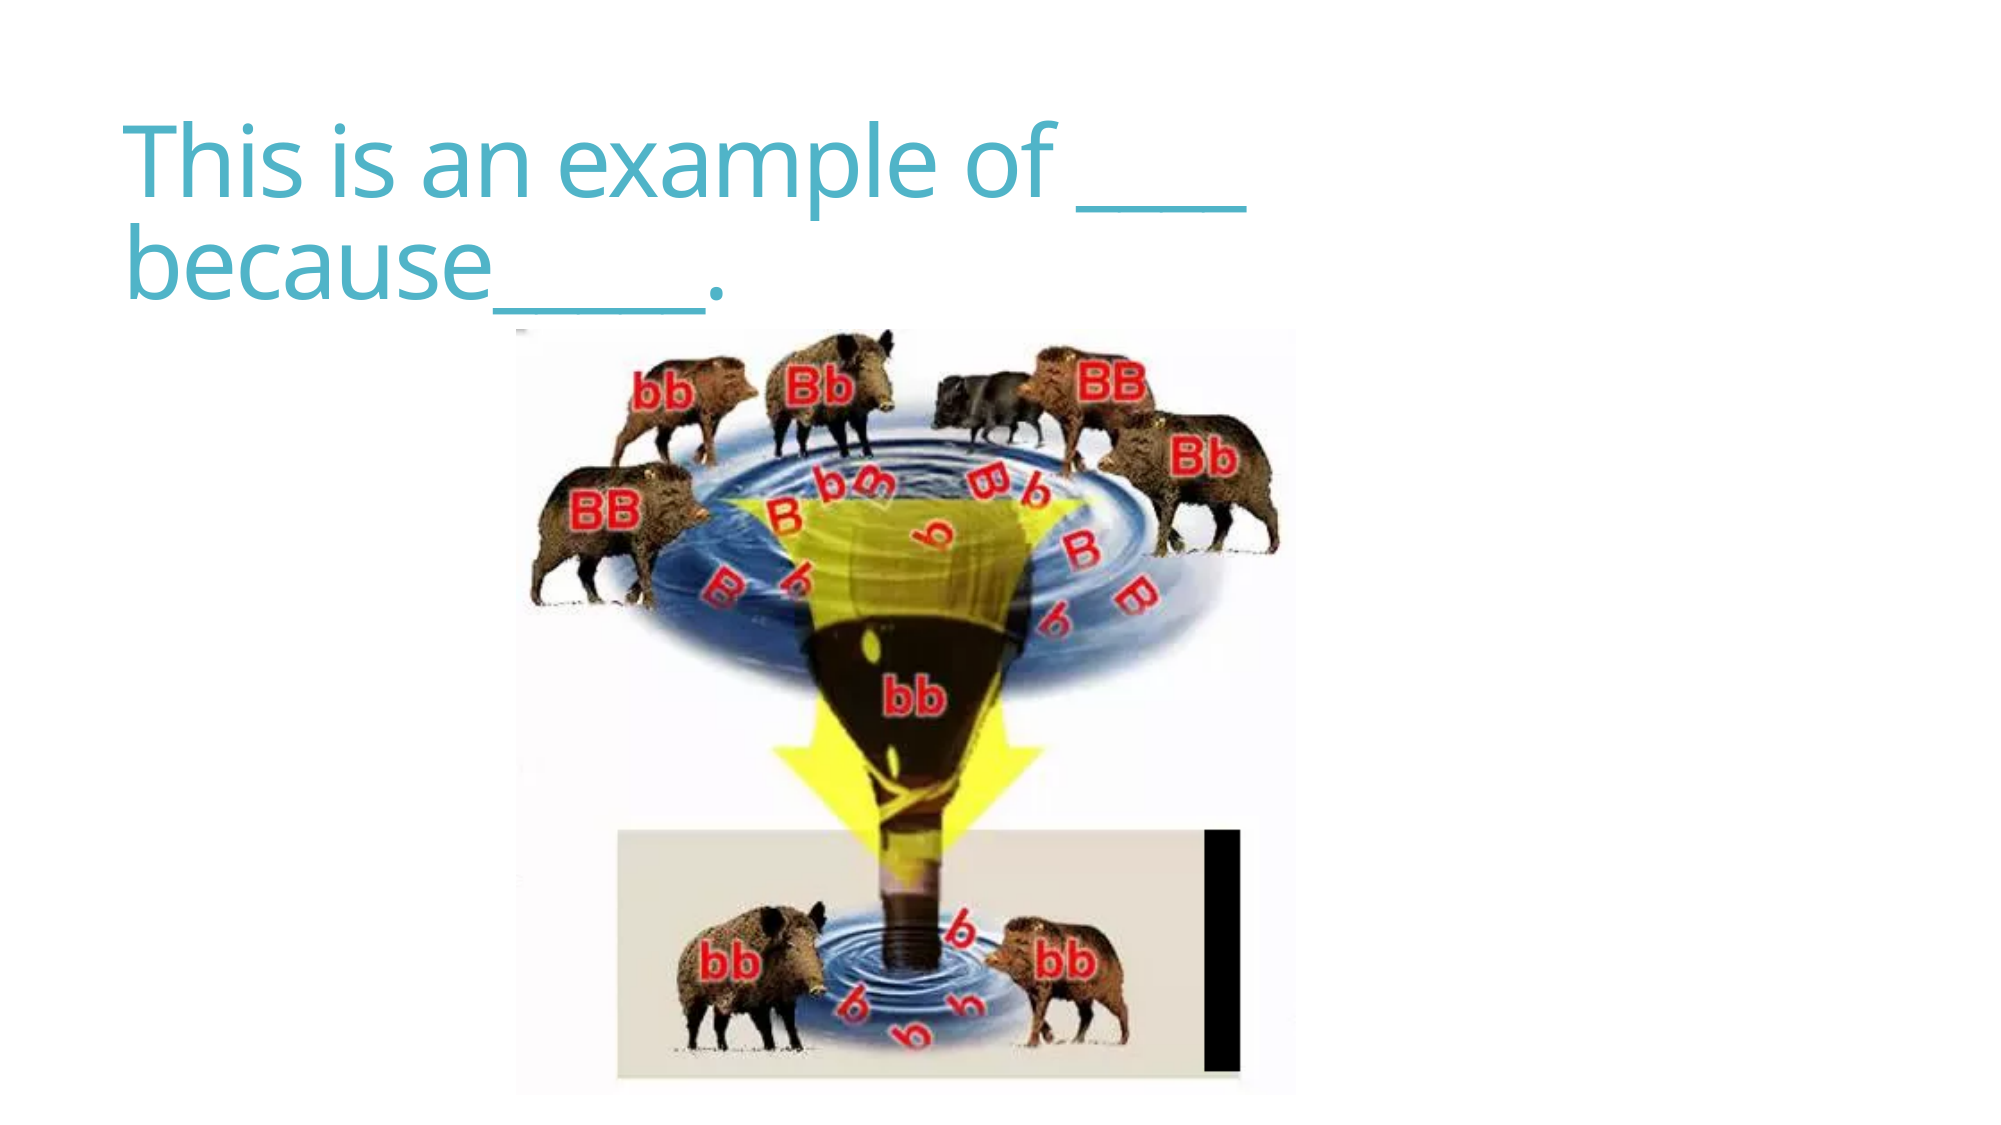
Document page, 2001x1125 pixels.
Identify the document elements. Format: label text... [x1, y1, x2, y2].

picture [516, 329, 1296, 1096]
title This is an example of ____ because_____. [107, 81, 1875, 354]
